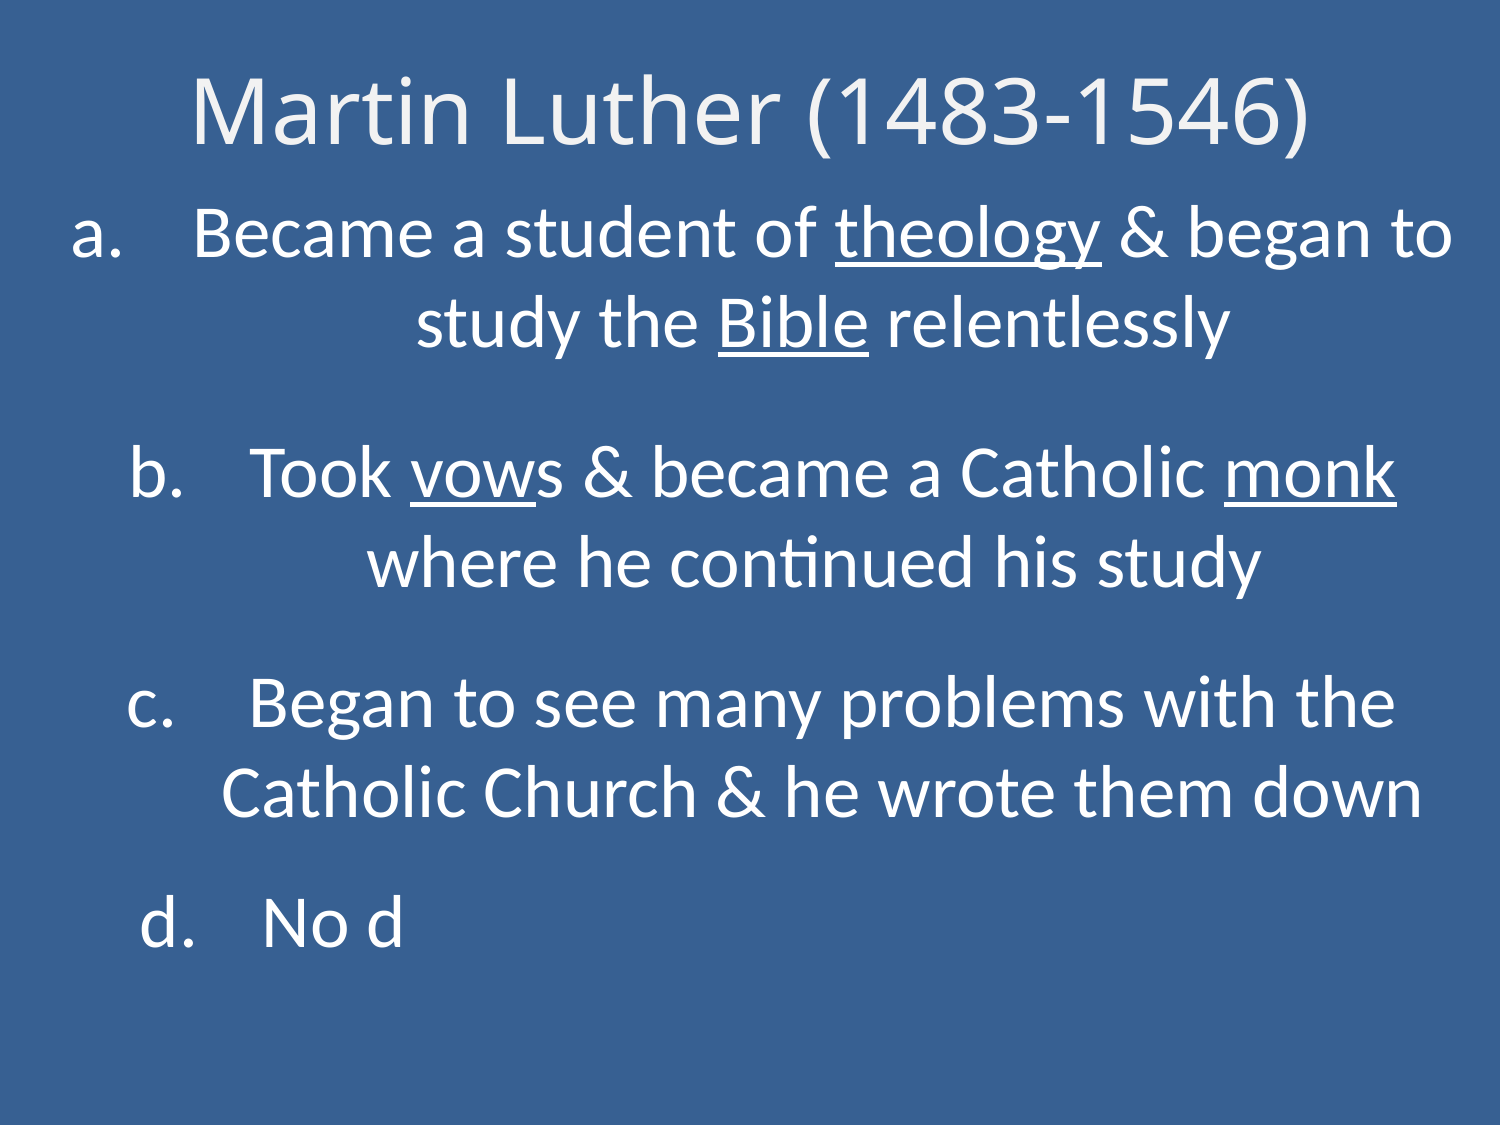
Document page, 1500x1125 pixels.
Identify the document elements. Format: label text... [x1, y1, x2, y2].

text_box Became a student of theology & began to study the Bible relentlessly Took vows & became a Catholic monk where he continued his study Began to see many problems with the Catholic Church & he wrote them down No d [49, 174, 1475, 1060]
title Martin Luther (1483-1546) [75, 45, 1425, 174]
